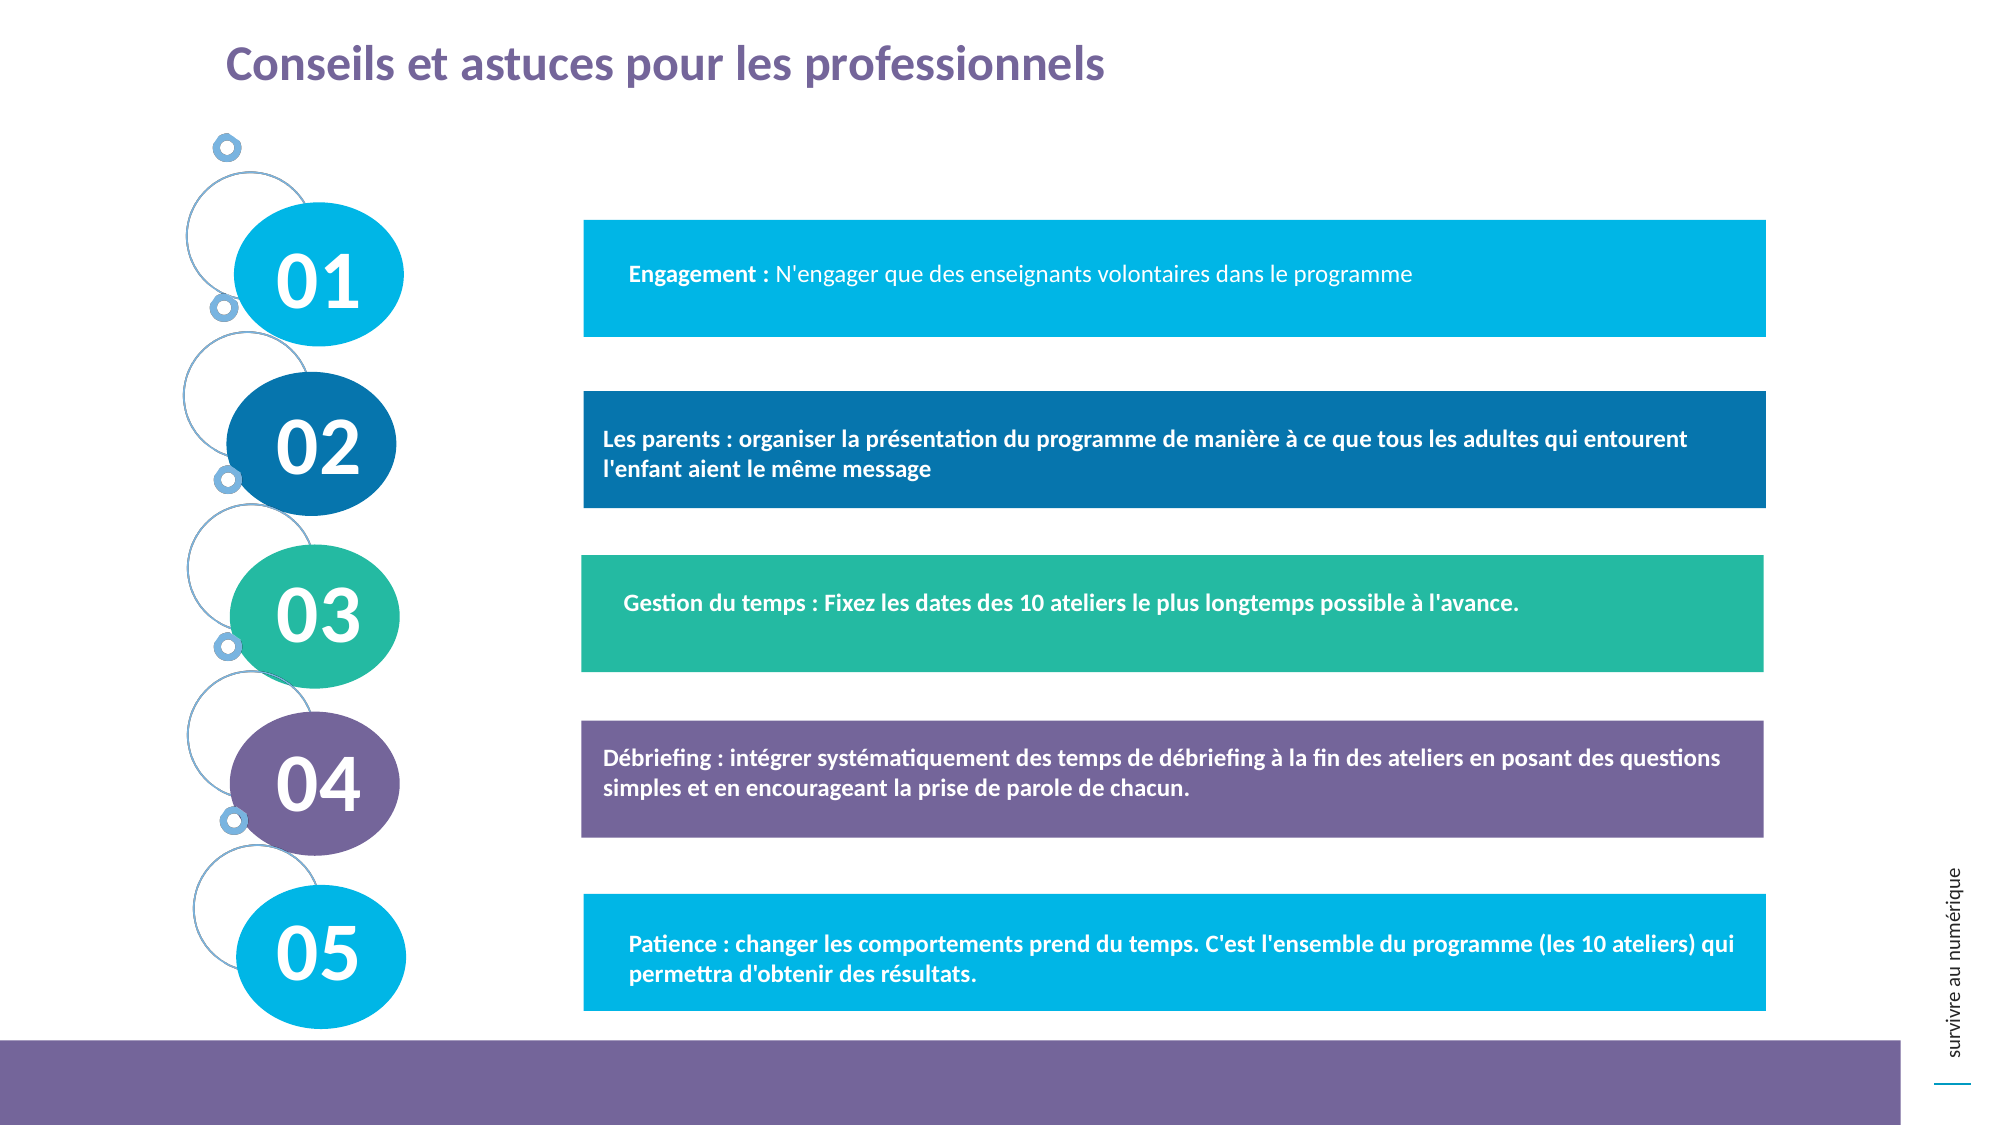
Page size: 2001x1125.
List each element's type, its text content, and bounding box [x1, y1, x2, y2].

text_box Engagement : N'engager que des enseignants volontaires dans le programme [613, 250, 1754, 296]
text_box Gestion du temps : Fixez les dates des 10 ateliers le plus longtemps possible à l'avance. [562, 579, 1754, 675]
picture [143, 148, 339, 459]
picture [147, 462, 343, 799]
text_box Patience : changer les comportements prend du temps. C'est l'ensemble du programme (les 10 ateliers) qui permettra d'obtenir des résultats. [613, 920, 1819, 1002]
picture [153, 803, 349, 972]
text_box Les parents : organiser la présentation du programme de manière à ce que tous les adultes qui entourent l'enfant aient le même message [588, 415, 1754, 491]
text_box Débriefing : intégrer systématiquement des temps de débriefing à la fin des ateliers en posant des questions simples et en encourageant la prise de parole de chacun. [588, 734, 1780, 834]
list 01 [258, 233, 380, 329]
text_box 05 [258, 905, 380, 1001]
list Conseils et astuces pour les professionnels [211, 30, 2000, 148]
text_box 03 [258, 568, 380, 664]
list 02 [258, 400, 380, 496]
text_box [650, 734, 1706, 811]
text_box 04 [258, 736, 380, 832]
